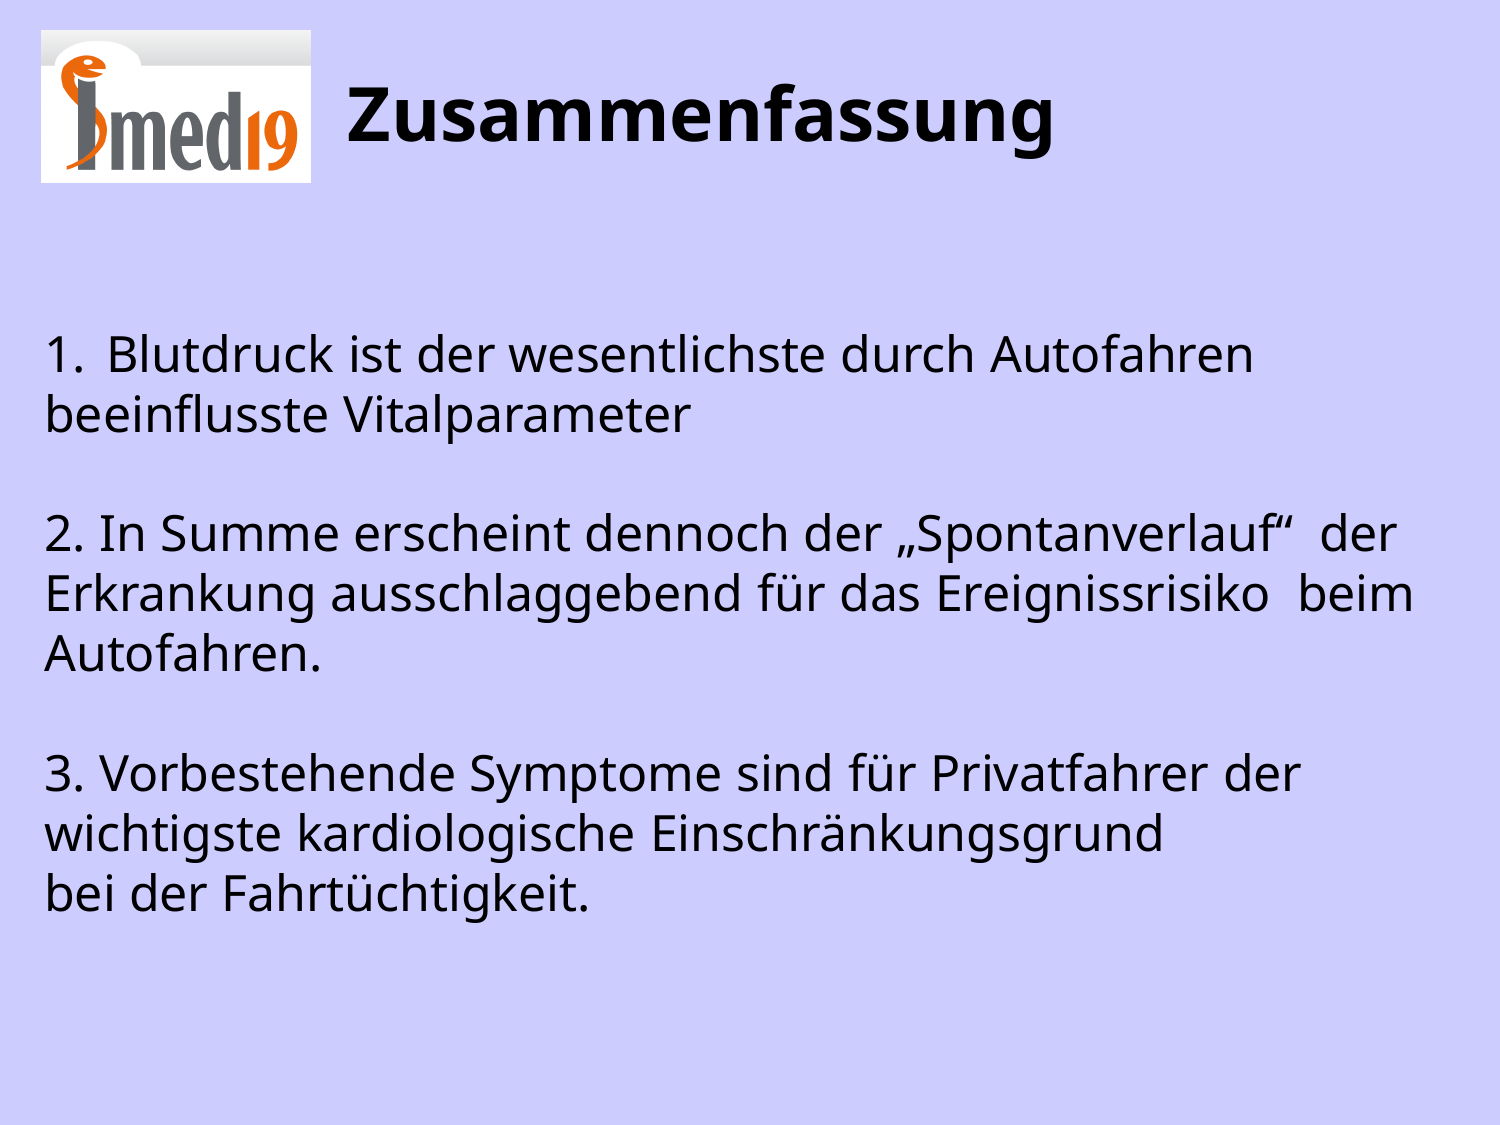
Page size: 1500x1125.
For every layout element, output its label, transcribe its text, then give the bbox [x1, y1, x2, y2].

text_box 1. Blutdruck ist der wesentlichste durch Autofahren beeinflusste Vitalparameter 2. In Summe erscheint dennoch der „Spontanverlauf“ der Erkrankung ausschlaggebend für das Ereignissrisiko beim Autofahren. 3. Vorbestehende Symptome sind für Privatfahrer der wichtigste kardiologische Einschränkungsgrund bei der Fahrtüchtigkeit. [42, 320, 1457, 922]
picture [41, 30, 311, 183]
title Zusammenfassung [345, 64, 1143, 255]
